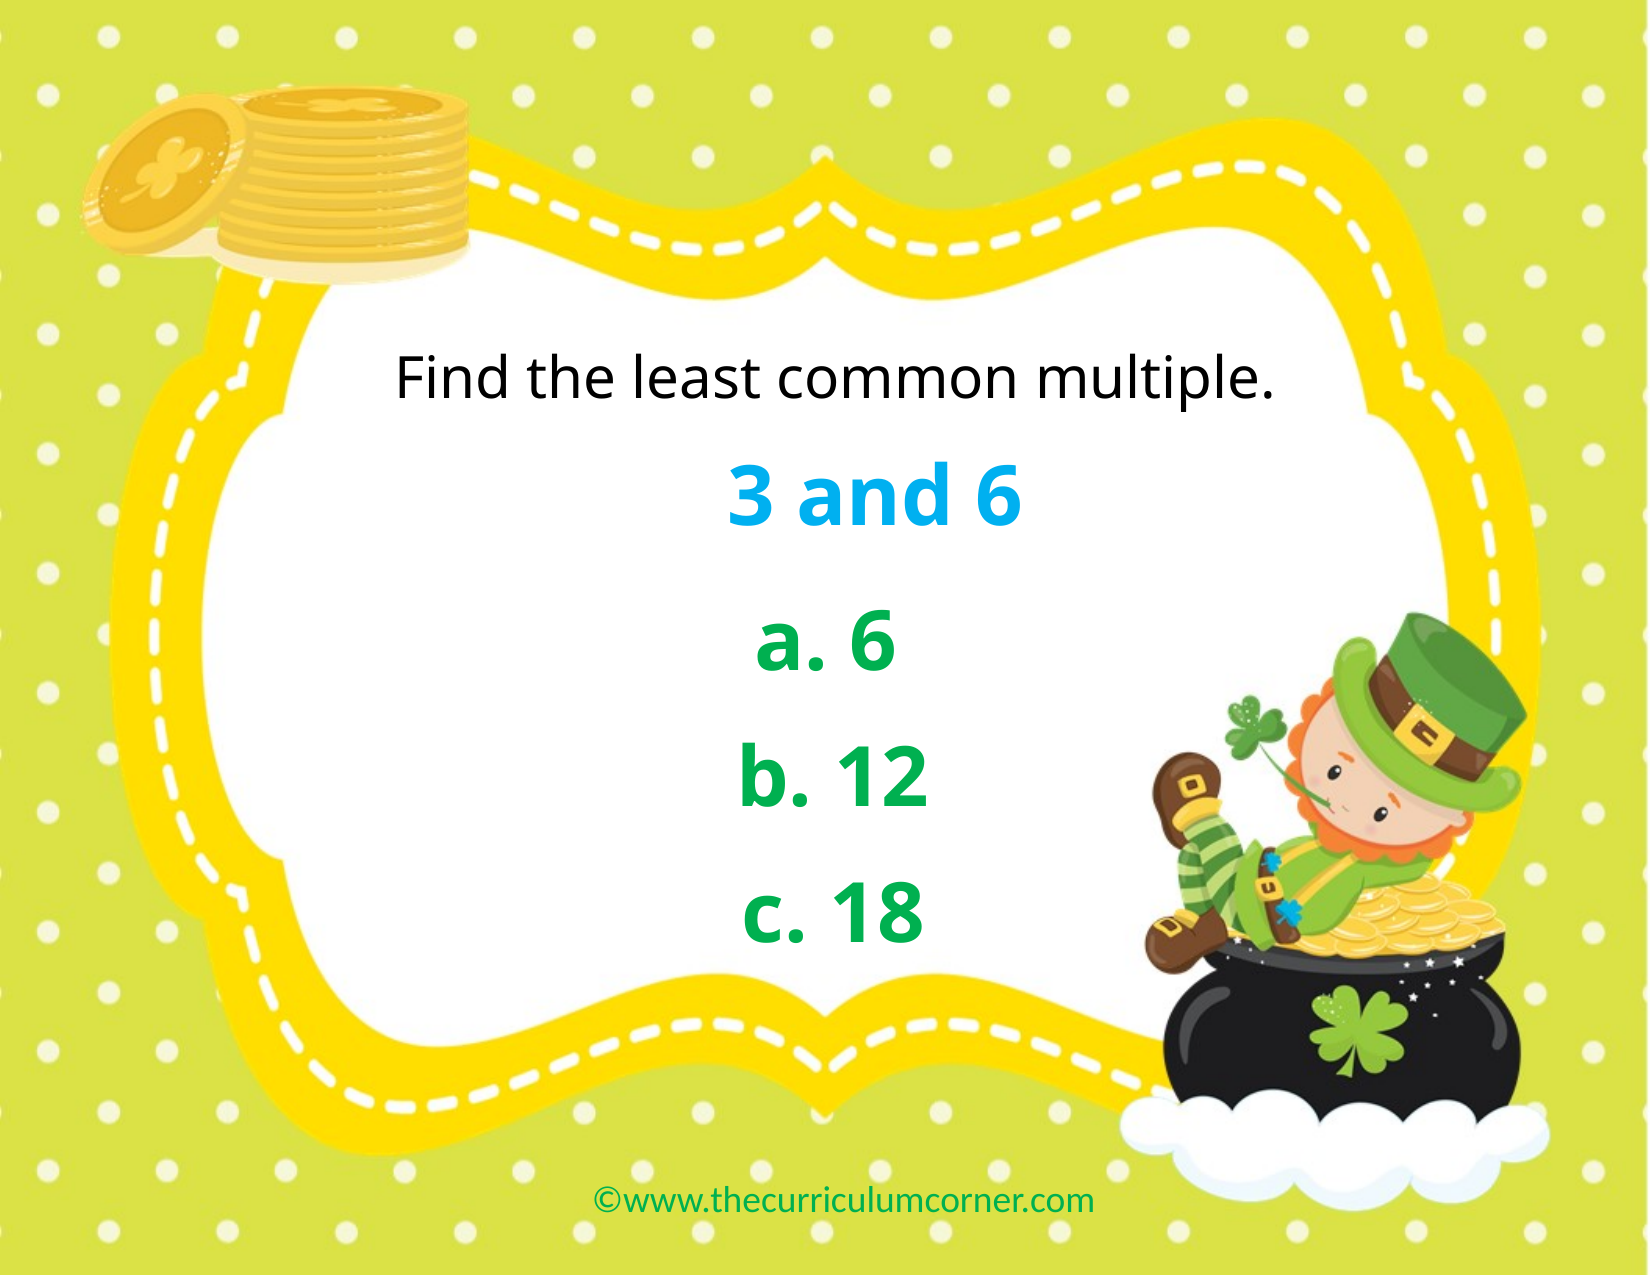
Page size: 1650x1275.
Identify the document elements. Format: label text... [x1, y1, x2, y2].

text_box ©www.thecurriculumcorner.com [577, 1167, 1111, 1228]
text_box 3 and 6 [712, 434, 1062, 550]
text_box a. 6 [739, 579, 913, 695]
text_box Find the least common multiple. [356, 332, 1315, 418]
text_box b. 12 [721, 715, 945, 831]
text_box c. 18 [727, 851, 940, 967]
picture [0, 0, 1650, 1275]
